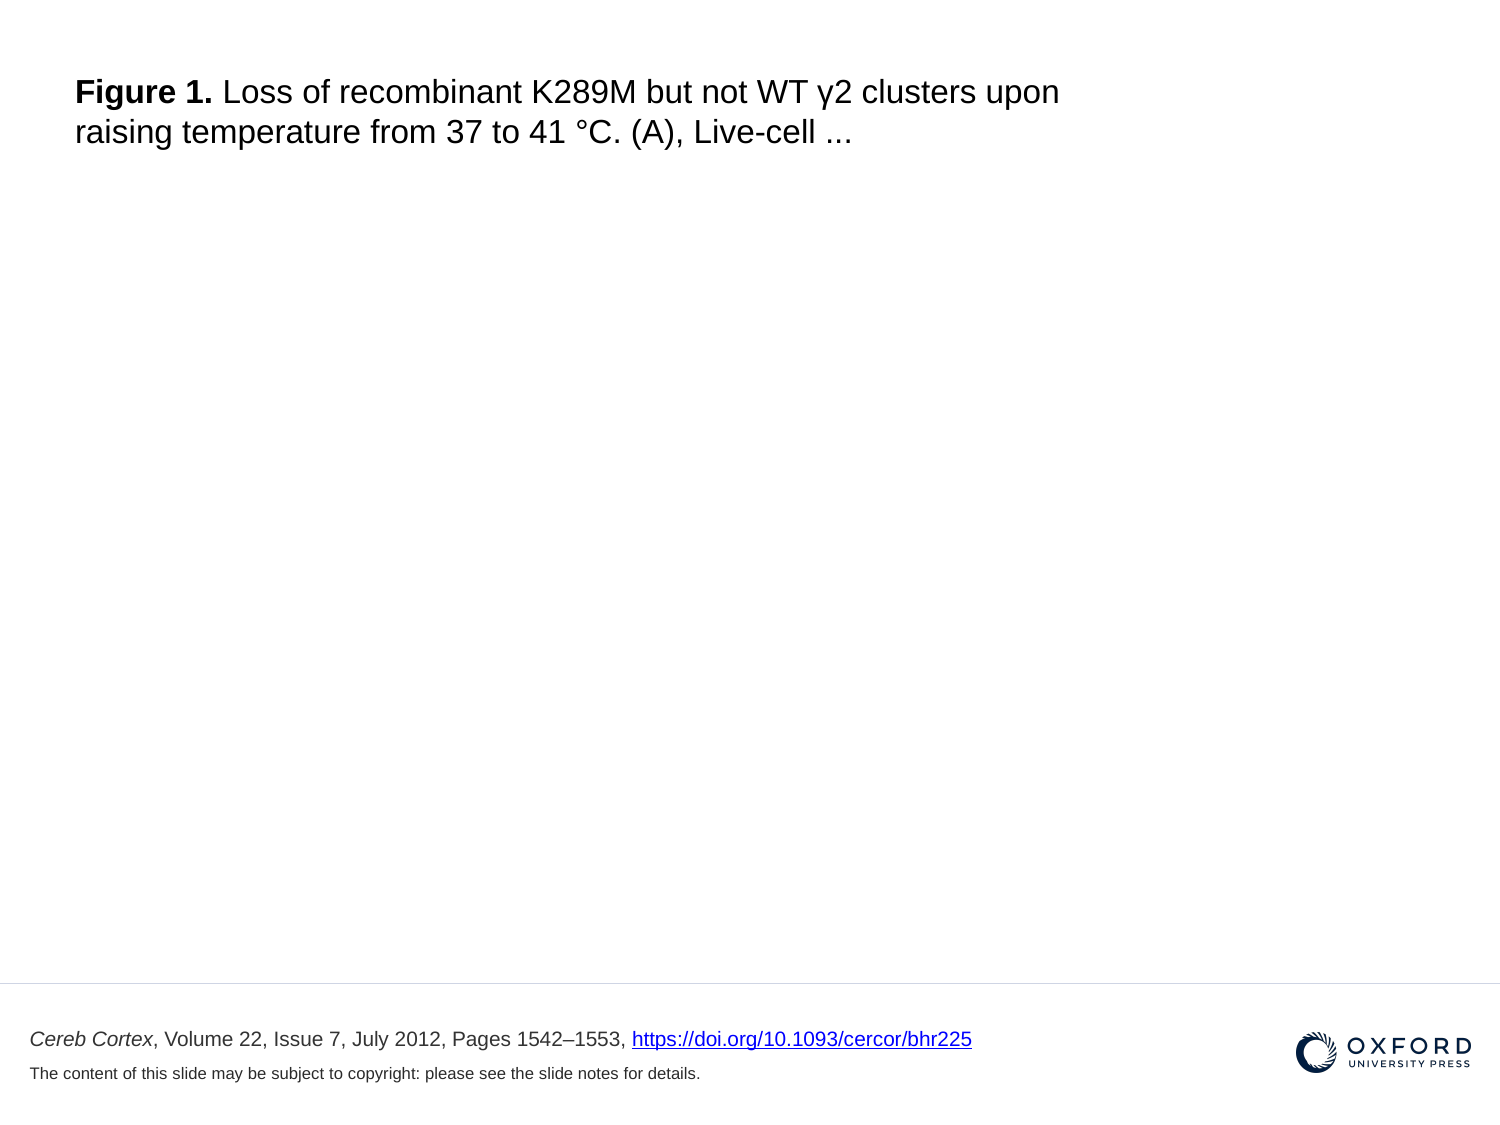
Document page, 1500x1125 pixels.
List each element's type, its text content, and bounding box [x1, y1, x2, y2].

title Figure 1. Loss of recombinant K289M but not WT γ2 clusters upon raising temperature from 37 to 41 °C. (A), Live-cell ... [75, 69, 1078, 171]
picture [1296, 1032, 1471, 1073]
footer Cereb Cortex, Volume 22, Issue 7, July 2012, Pages 1542–1553, https://doi.org/10.1093/cercor/bhr225 The content of this slide may be subject to copyright: please see the slide notes for details. [0, 983, 1260, 1125]
